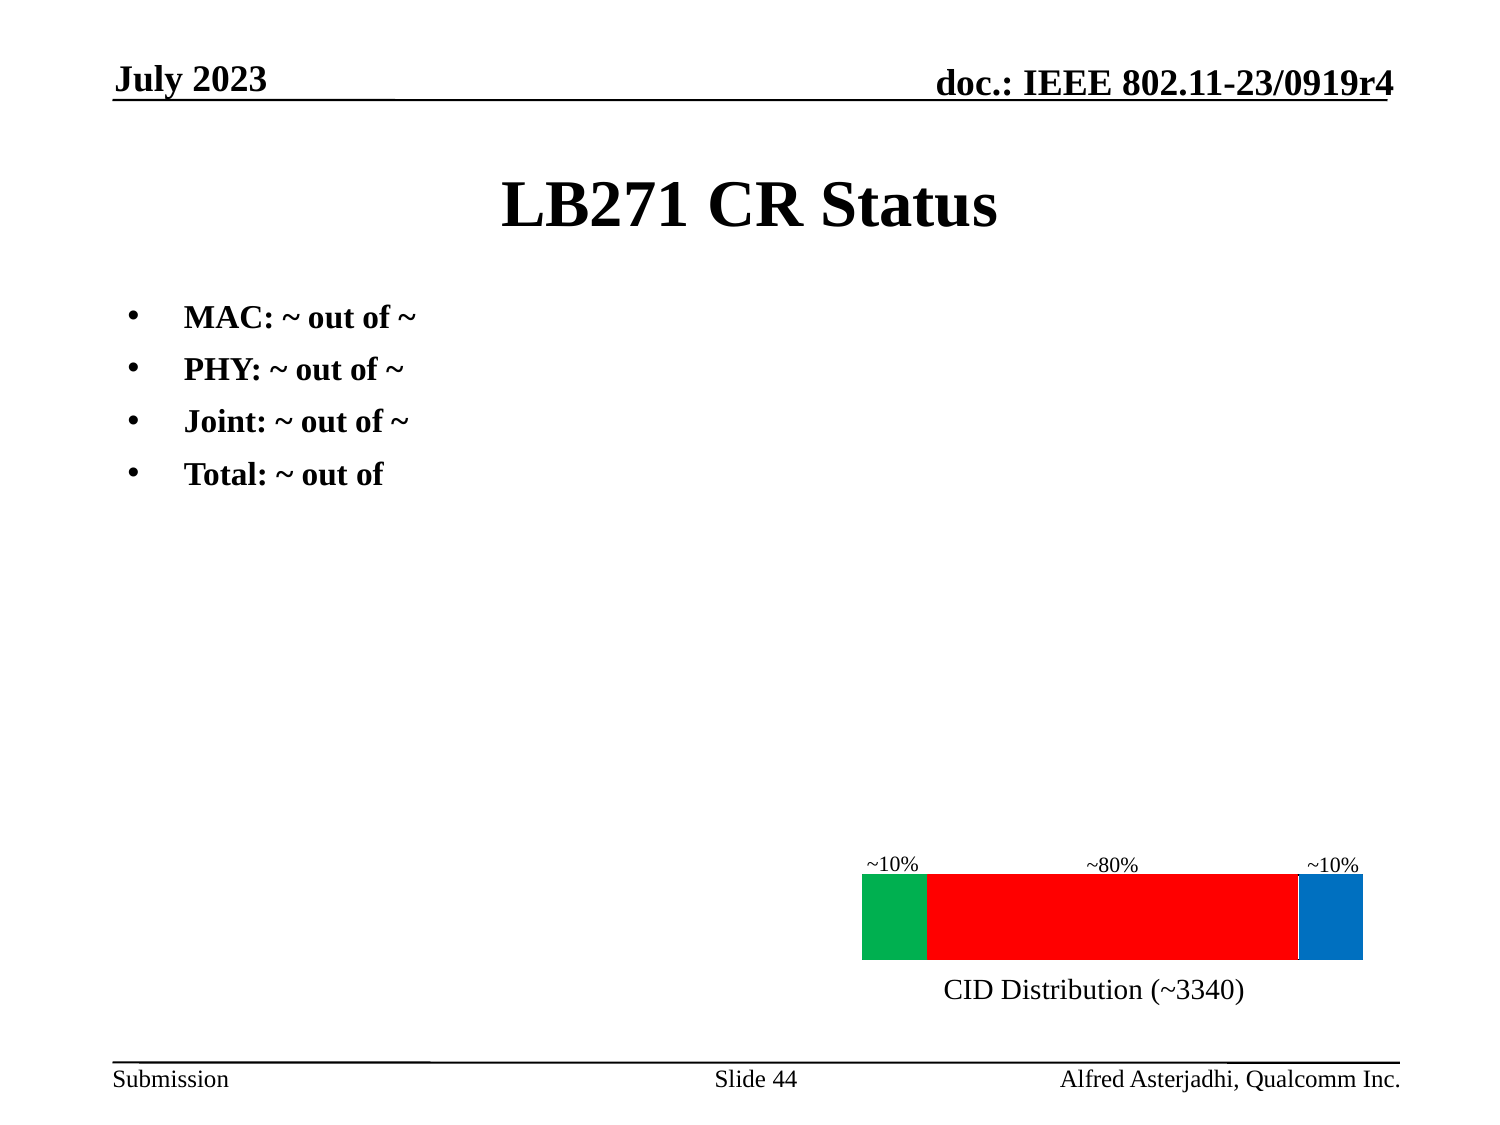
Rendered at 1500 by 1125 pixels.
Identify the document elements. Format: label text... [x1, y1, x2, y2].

list MAC: ~ out of ~ PHY: ~ out of ~ Joint: ~ out of ~ Total: ~ out of [112, 288, 840, 1063]
footer Alfred Asterjadhi, Qualcomm Inc. [878, 1061, 1402, 1093]
slide_number Slide 44 [712, 1061, 800, 1123]
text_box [851, 841, 1375, 1014]
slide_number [114, 54, 423, 100]
title LB271 CR Status [112, 112, 1388, 288]
